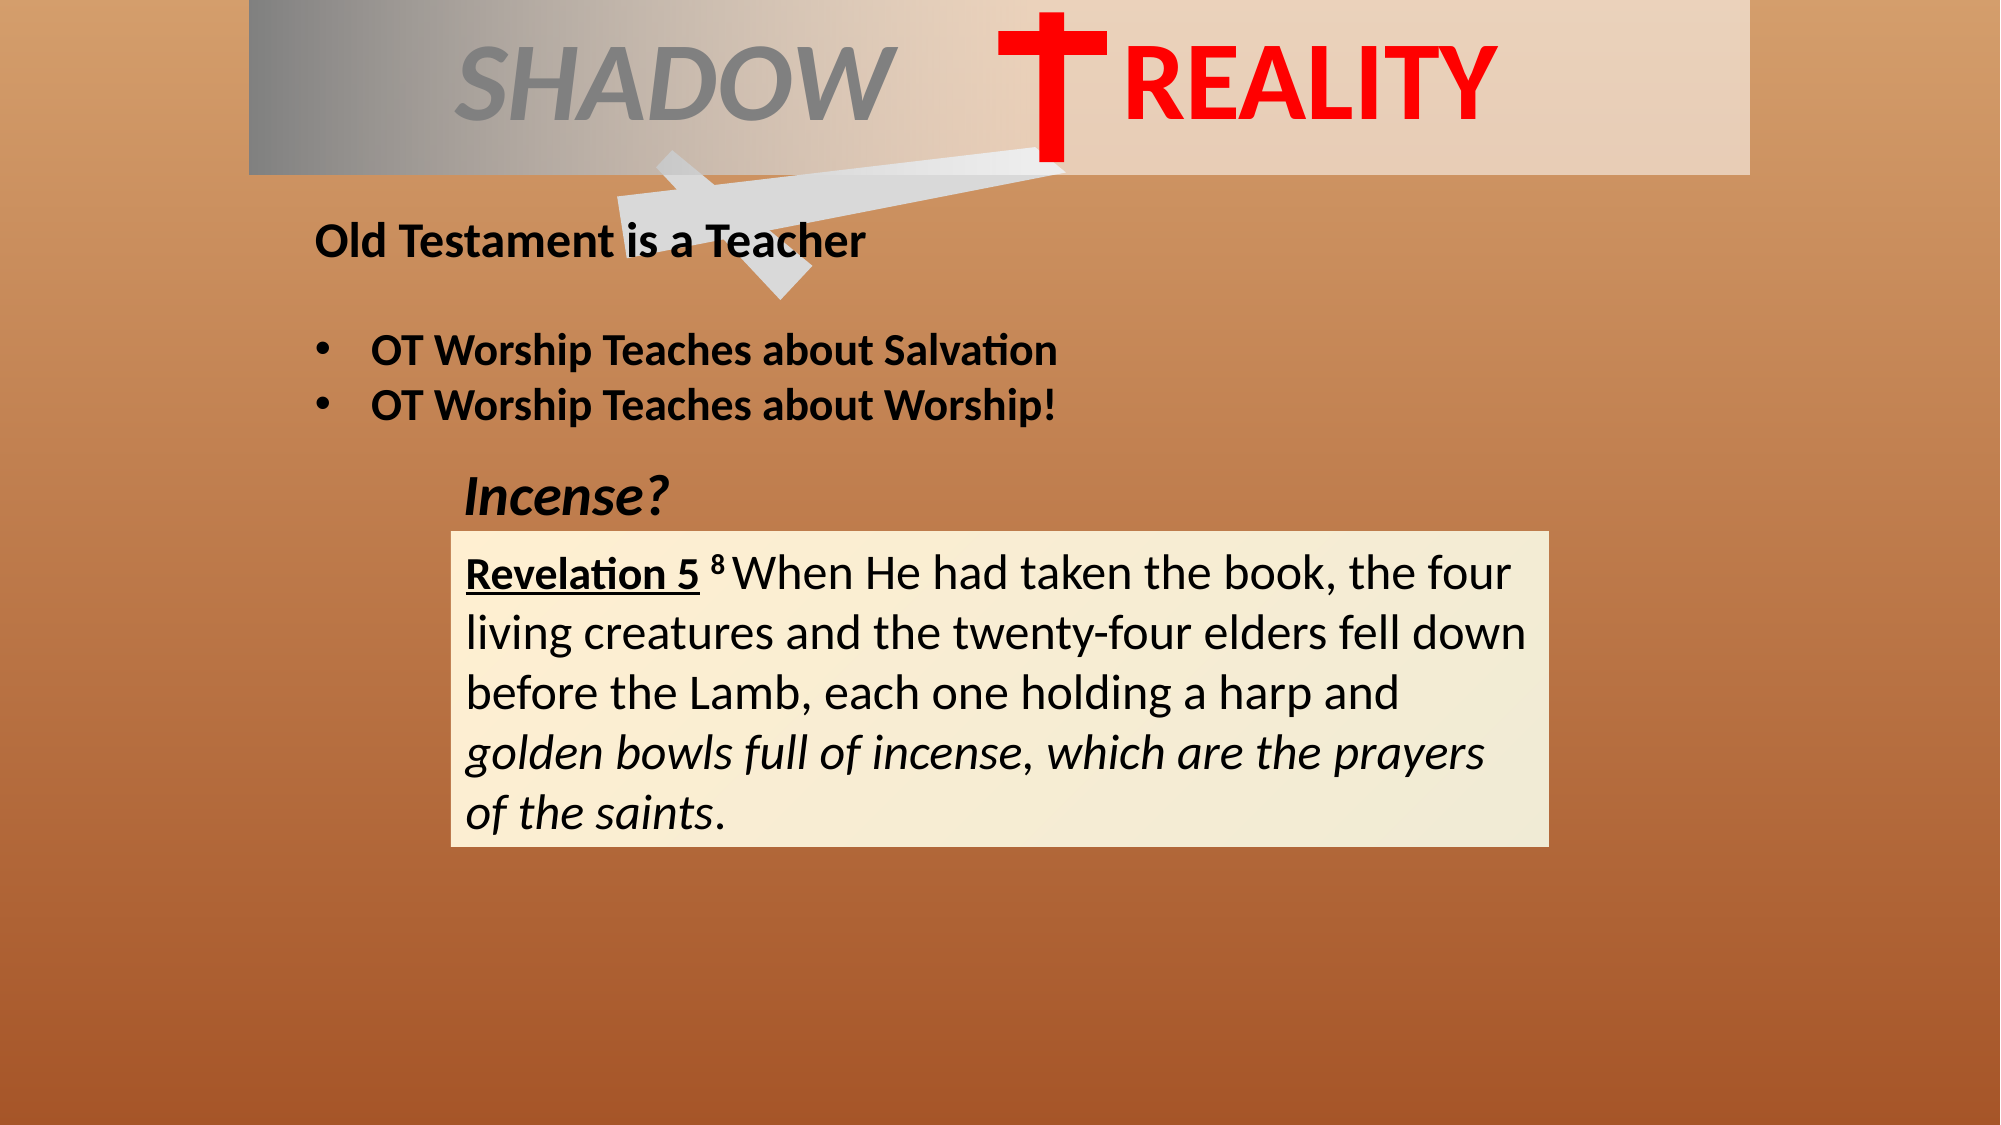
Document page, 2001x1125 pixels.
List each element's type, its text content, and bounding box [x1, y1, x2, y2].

text_box [996, 29, 1109, 57]
text_box [1037, 10, 1066, 29]
text_box [615, 177, 1054, 199]
text_box [1037, 57, 1066, 164]
text_box REALITY [1107, 0, 1550, 150]
text_box Shadow [440, 0, 909, 150]
text_box [754, 275, 807, 303]
text_box OT Worship Teaches about Salvation OT Worship Teaches about Worship! [300, 312, 1600, 438]
text_box Old Testament is a Teacher [300, 199, 1600, 275]
text_box [248, 0, 1752, 177]
text_box Revelation 5 8 When He had taken the book, the four living creatures and the twenty-four elders fell down before the Lamb, each one holding a harp and golden bowls full of incense, which are the prayers of the saints. [450, 531, 1549, 847]
text_box [662, 177, 715, 187]
text_box Incense? [448, 450, 686, 535]
